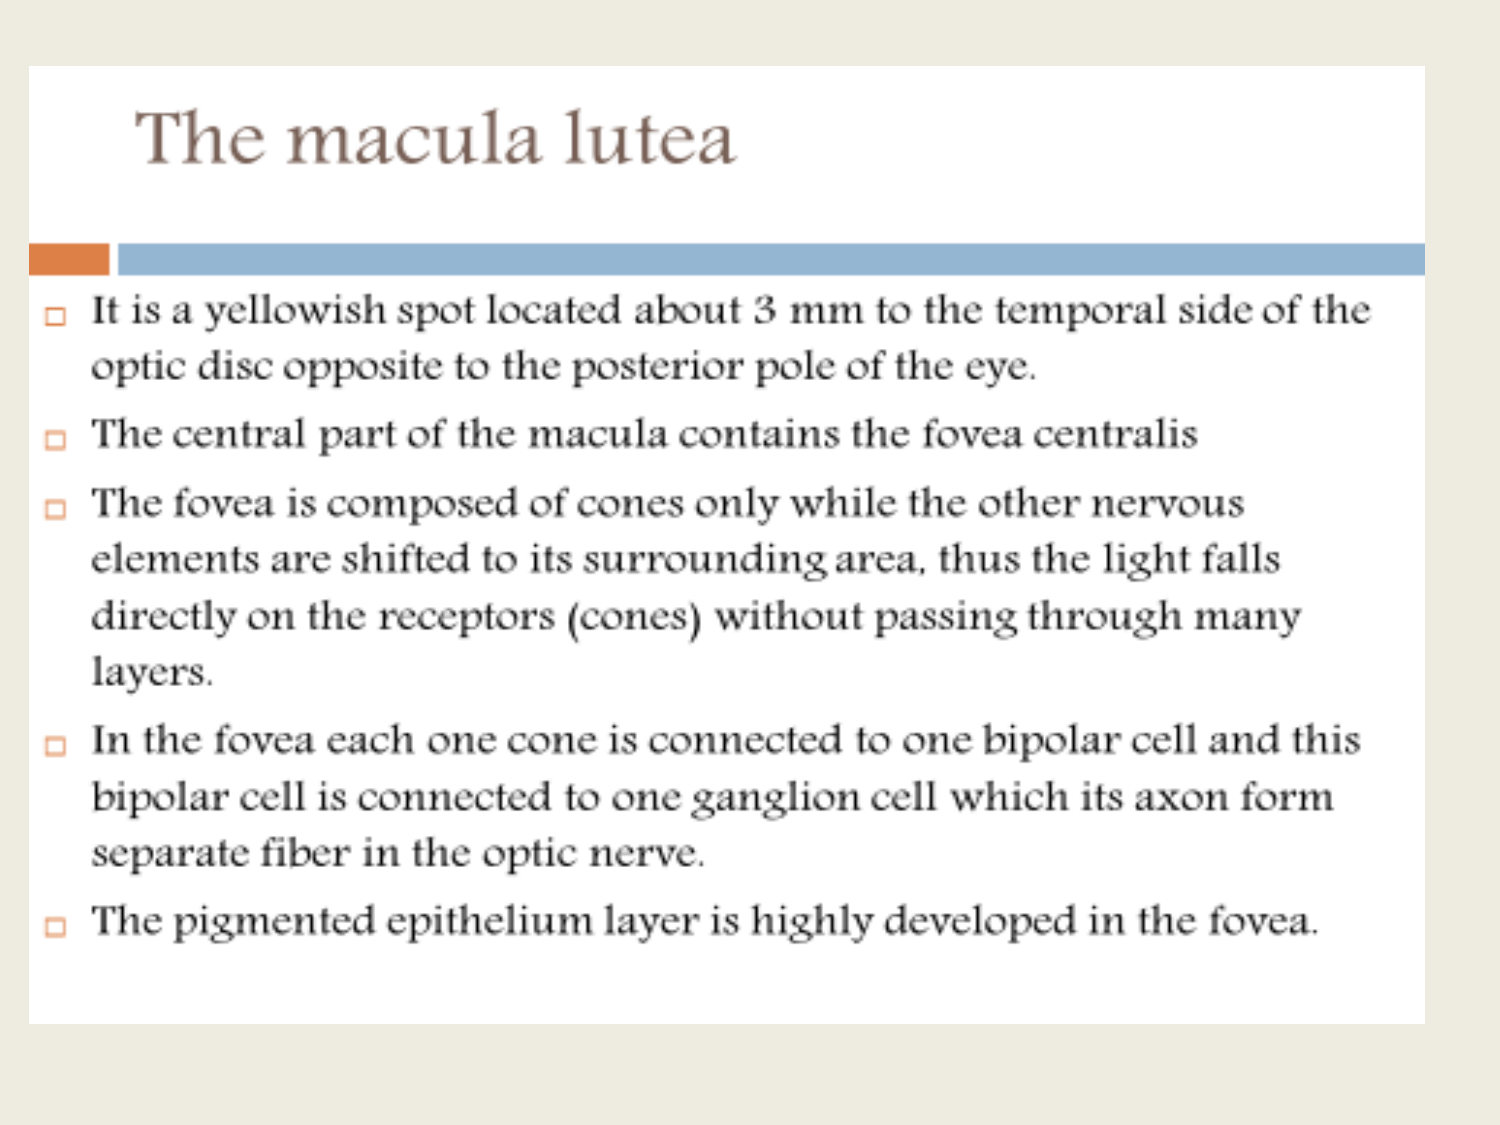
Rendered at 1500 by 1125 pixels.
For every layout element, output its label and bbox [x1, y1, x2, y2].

picture [29, 66, 1426, 1024]
